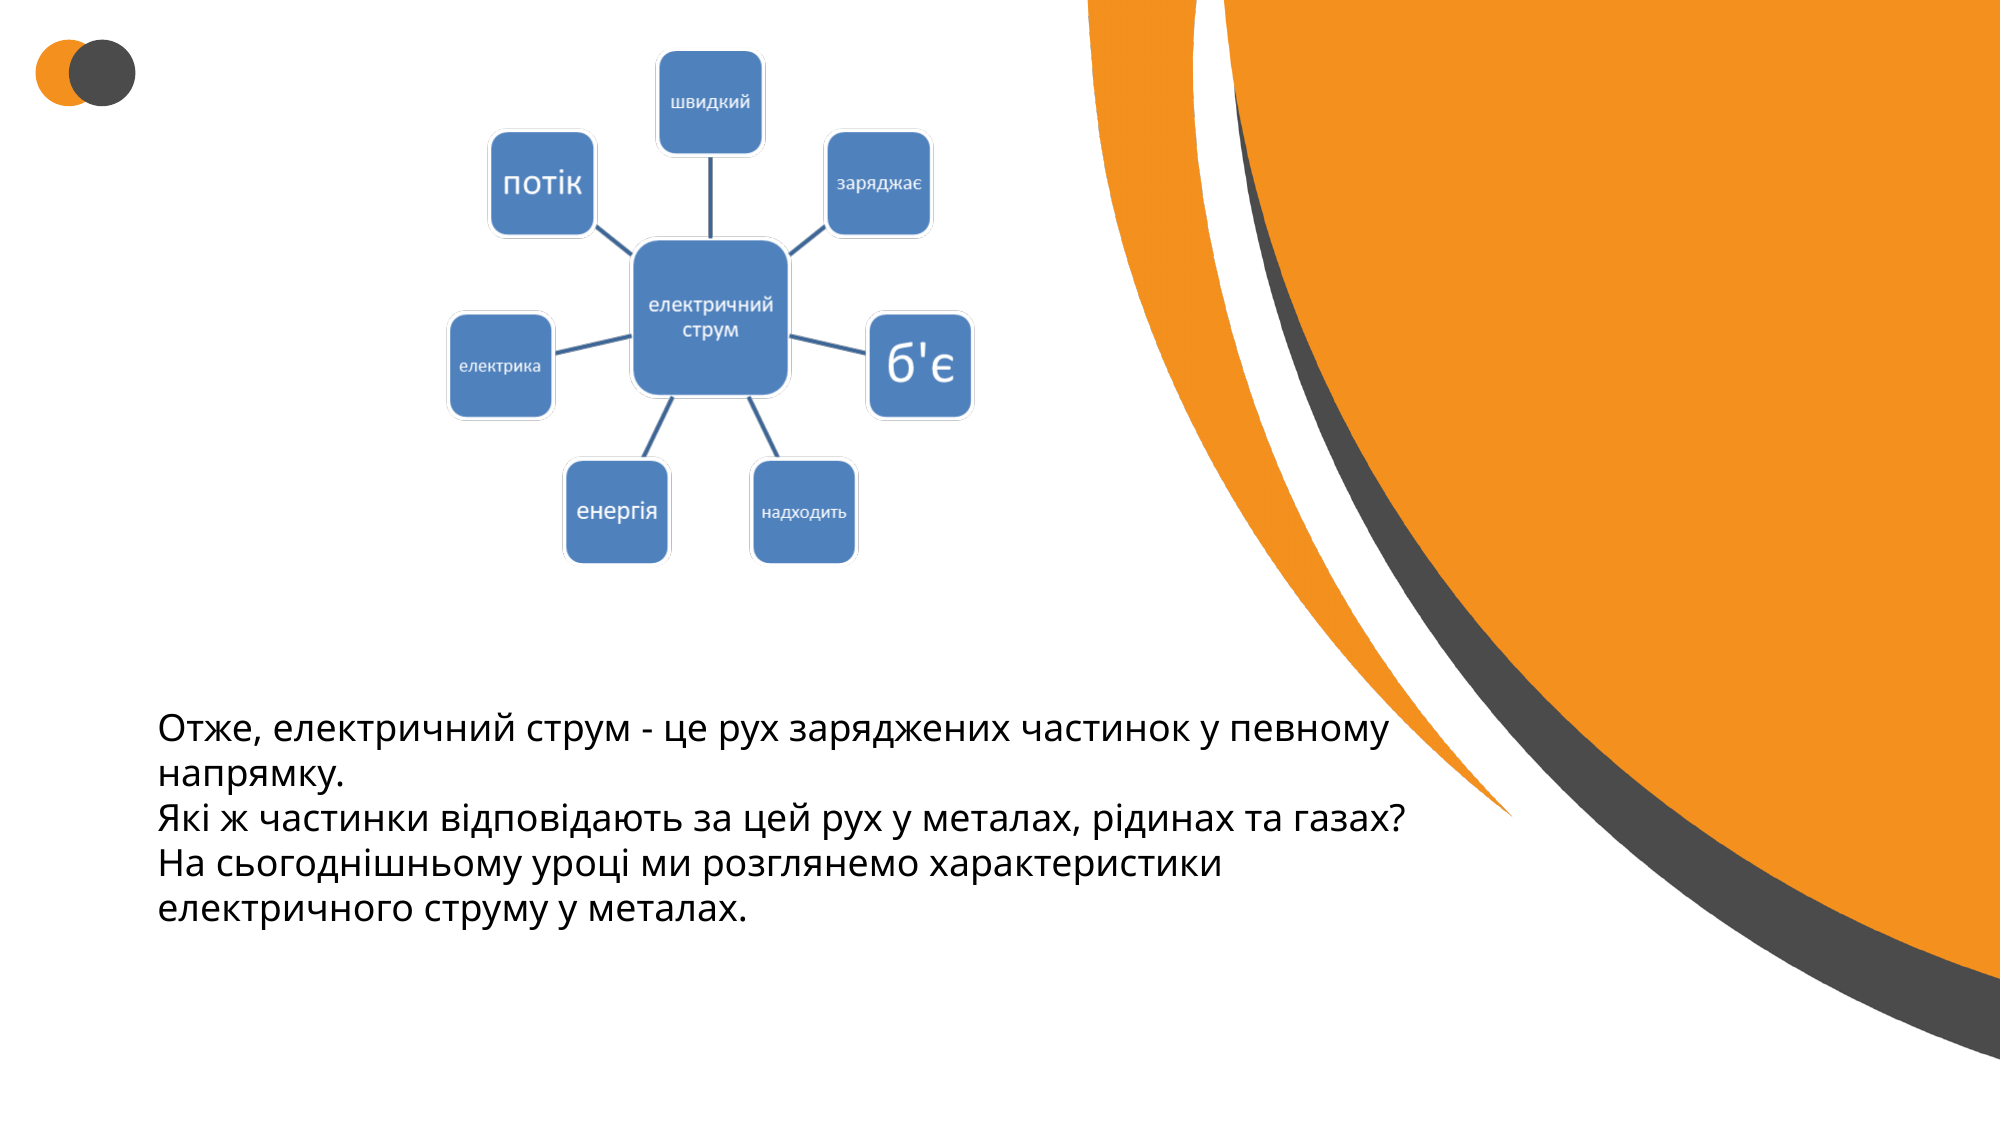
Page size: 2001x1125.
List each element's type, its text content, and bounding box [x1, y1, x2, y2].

text_box Отже, електричний струм - це рух заряджених частинок у певному напрямку. Які ж частинки відповідають за цей рух у металах, рідинах та газах? На сьогоднішньому уроці ми розглянемо характеристики електричного струму у металах. [142, 696, 1087, 937]
picture [260, 44, 1161, 570]
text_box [1087, 0, 2000, 1125]
